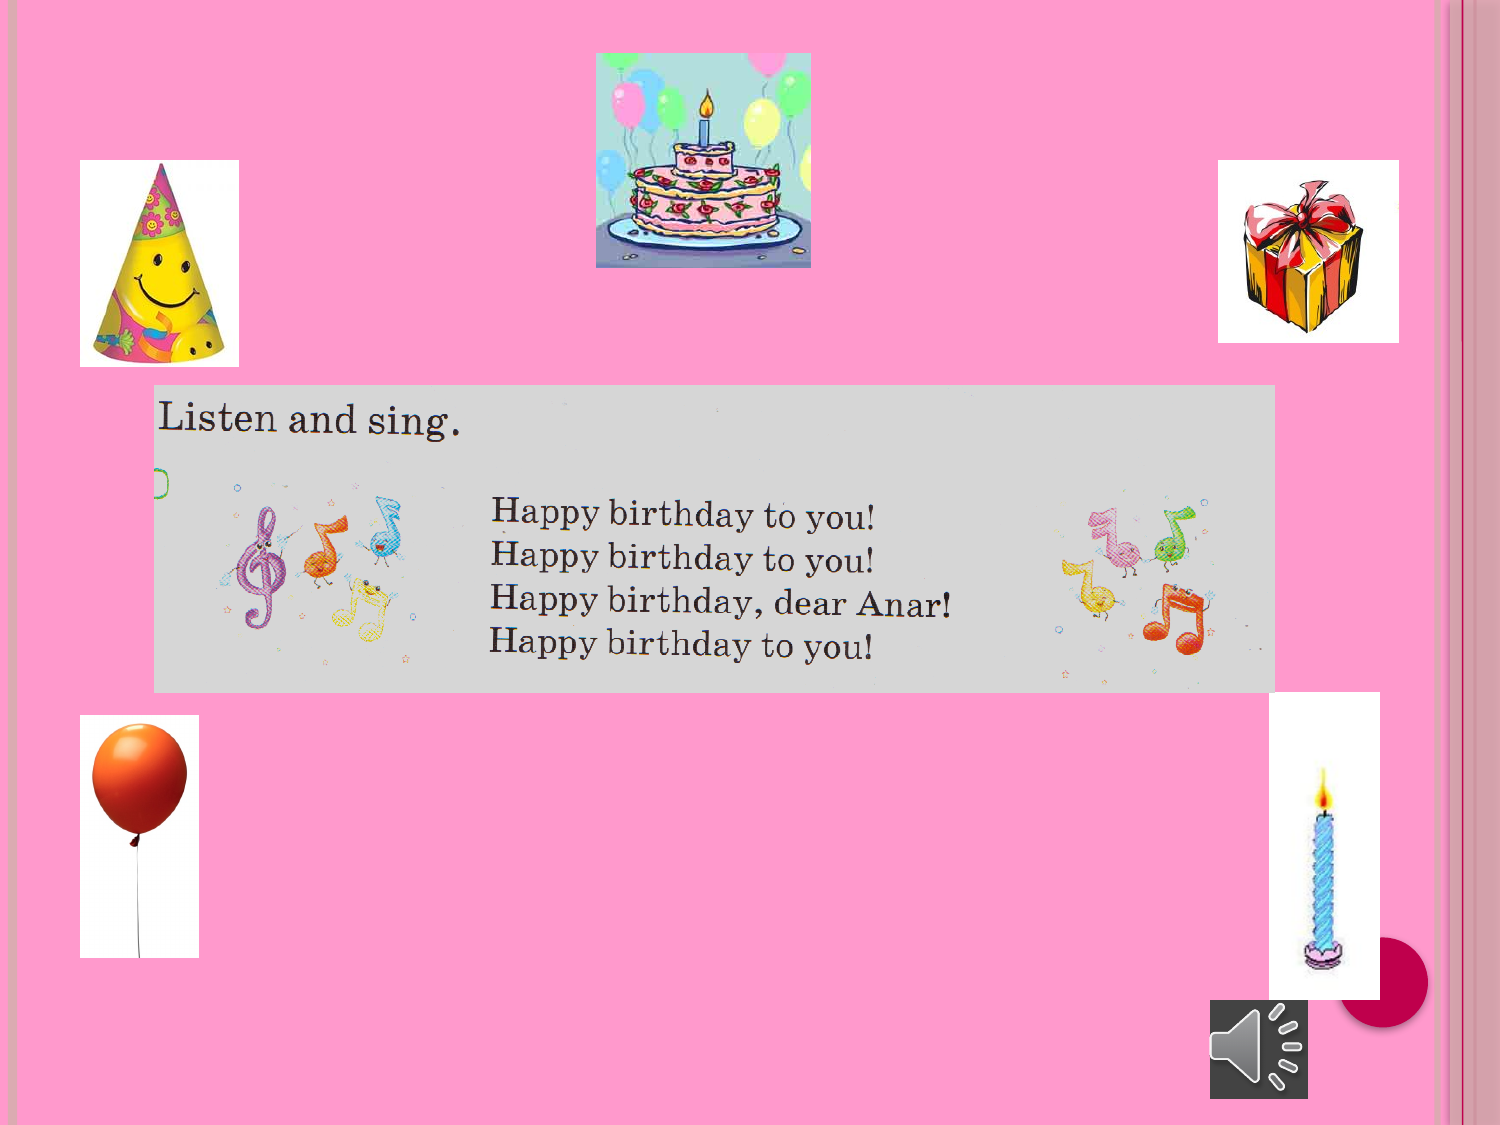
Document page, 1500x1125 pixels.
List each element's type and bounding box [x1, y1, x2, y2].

picture [595, 53, 811, 269]
picture [80, 160, 240, 367]
picture [154, 384, 1381, 1101]
picture [1217, 160, 1400, 343]
picture [80, 715, 200, 959]
